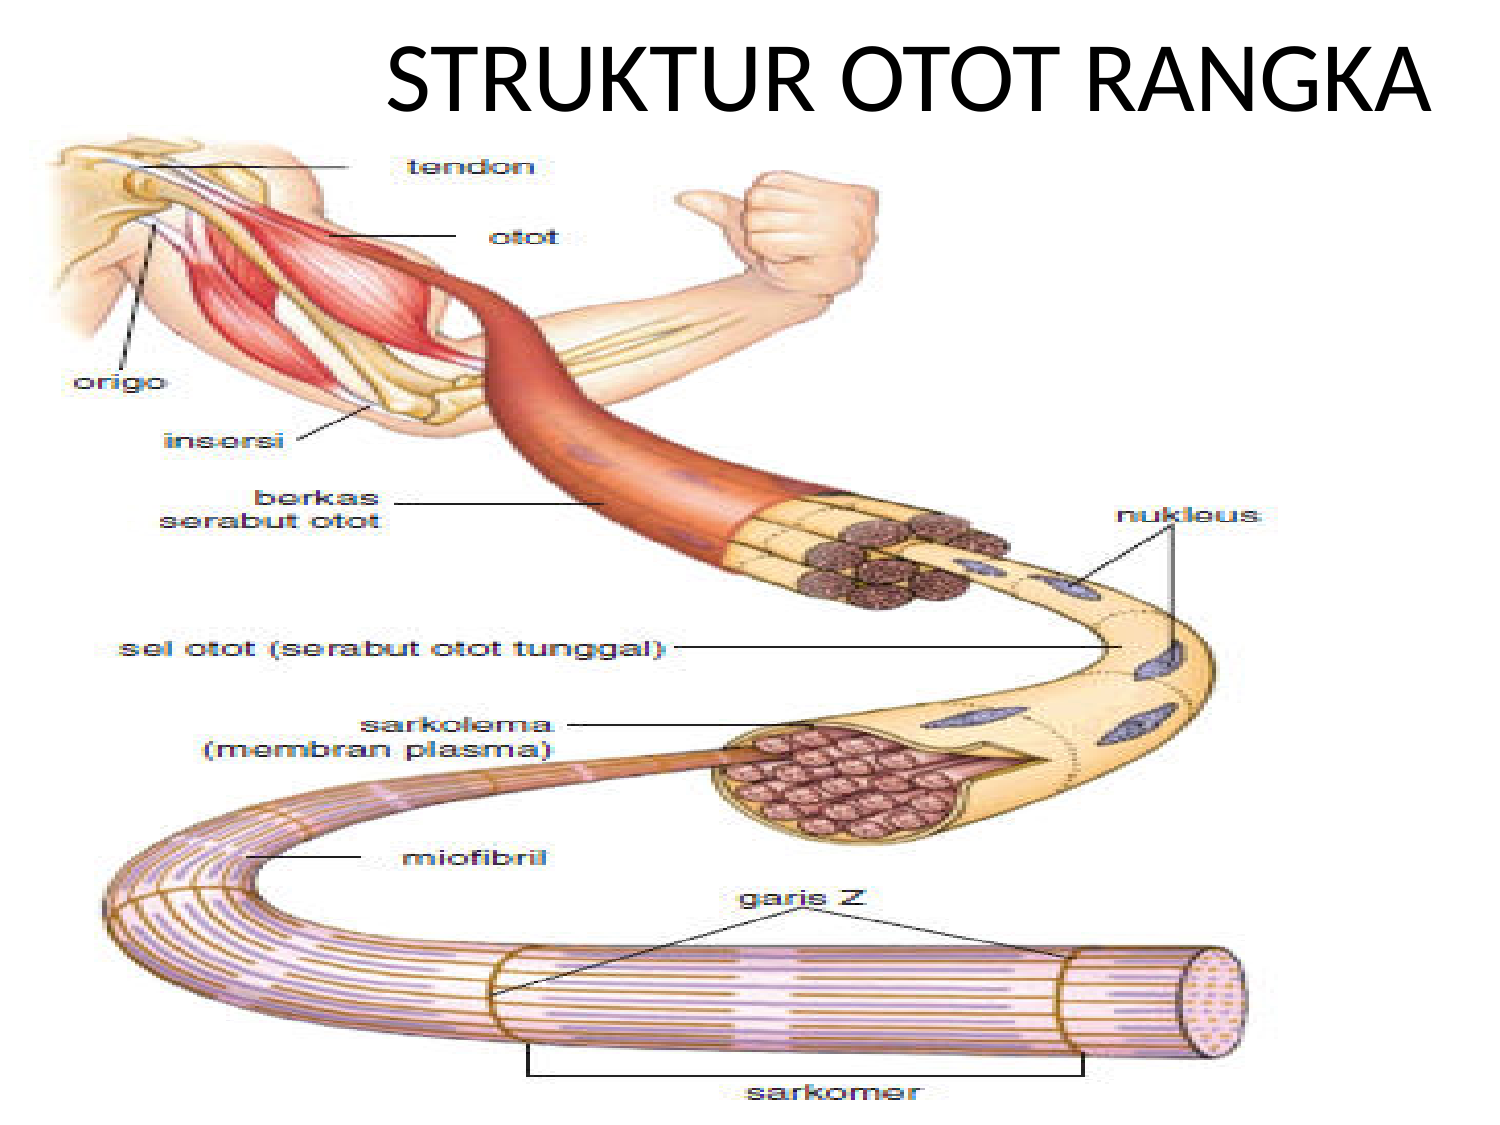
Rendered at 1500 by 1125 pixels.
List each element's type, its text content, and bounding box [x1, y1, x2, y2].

picture [29, 125, 1448, 1101]
text_box STRUKTUR OTOT RANGKA [318, 4, 1500, 139]
